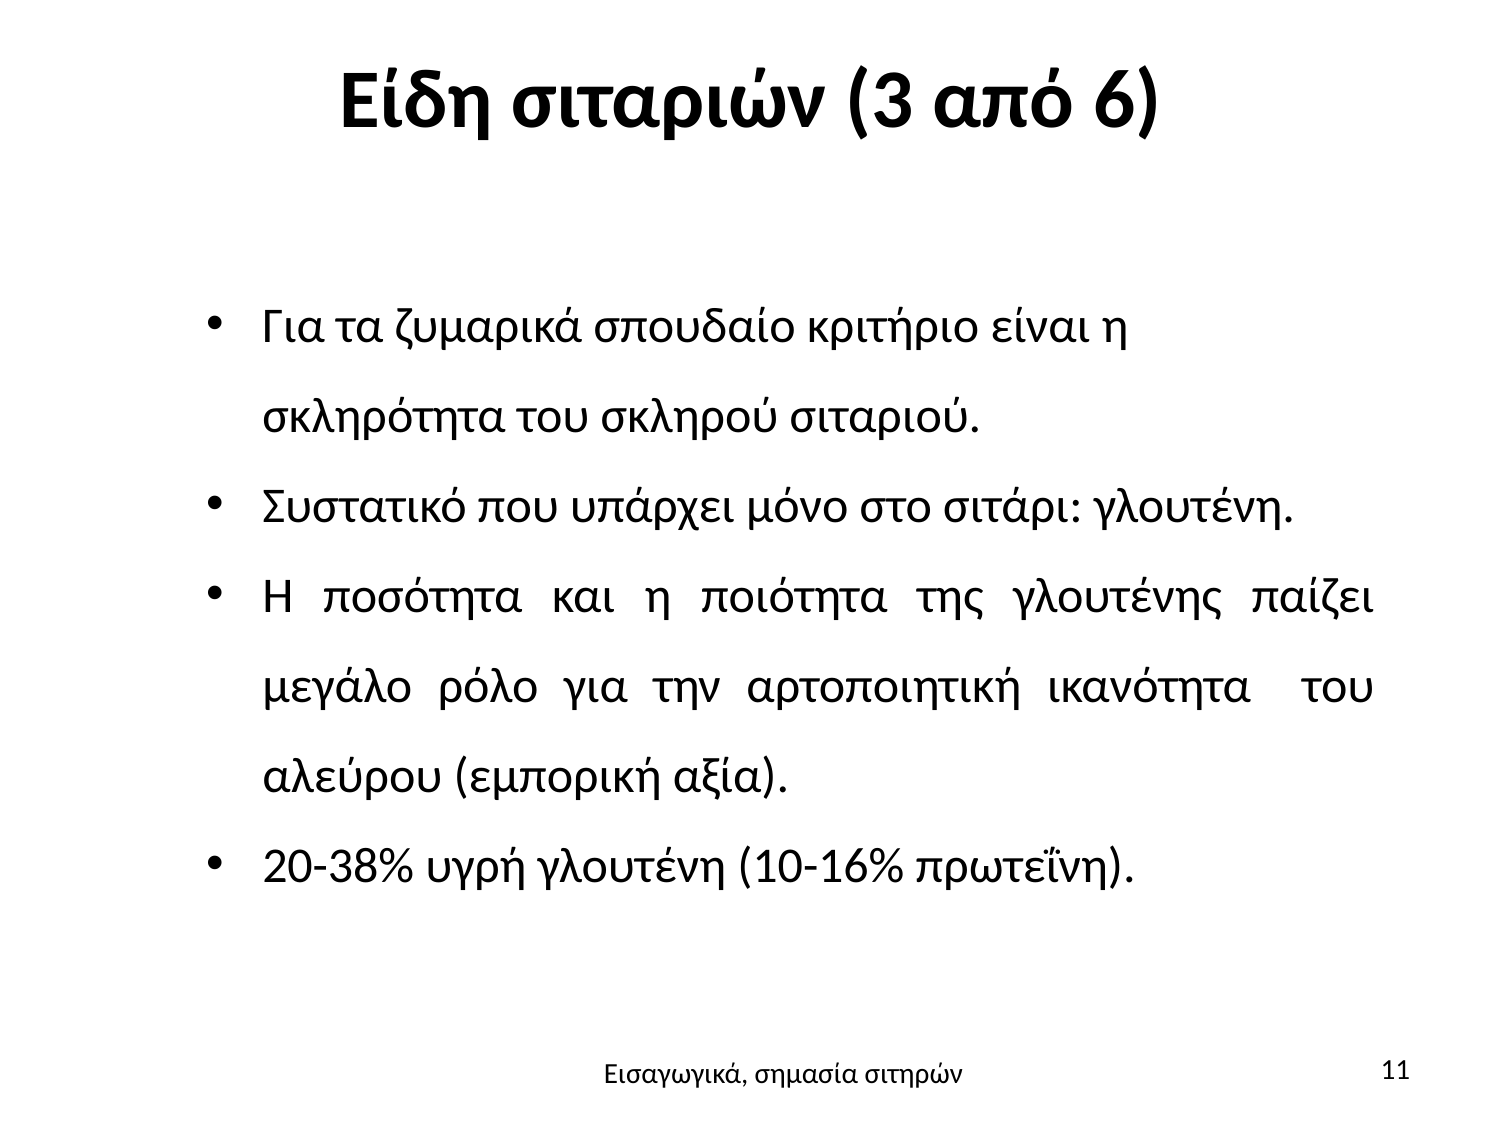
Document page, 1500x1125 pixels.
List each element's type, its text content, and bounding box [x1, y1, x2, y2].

text_box Για τα ζυμαρικά σπουδαίο κριτήριο είναι η σκληρότητα του σκληρού σιταριού. Συστατικό που υπάρχει μόνο στο σιτάρι: γλουτένη. Η ποσότητα και η ποιότητα της γλουτένης παίζει μεγάλο ρόλο για την αρτοποιητική ικανότητα του αλεύρου (εμπορική αξία). 20-38% υγρή γλουτένη (10-16% πρωτεΐνη). [41, 255, 1390, 901]
text_box 11 [1074, 1042, 1425, 1103]
text_box Εισαγωγικά, σημασία σιτηρών [521, 1046, 1046, 1125]
title Είδη σιταριών (3 από 6) [76, 7, 1425, 197]
